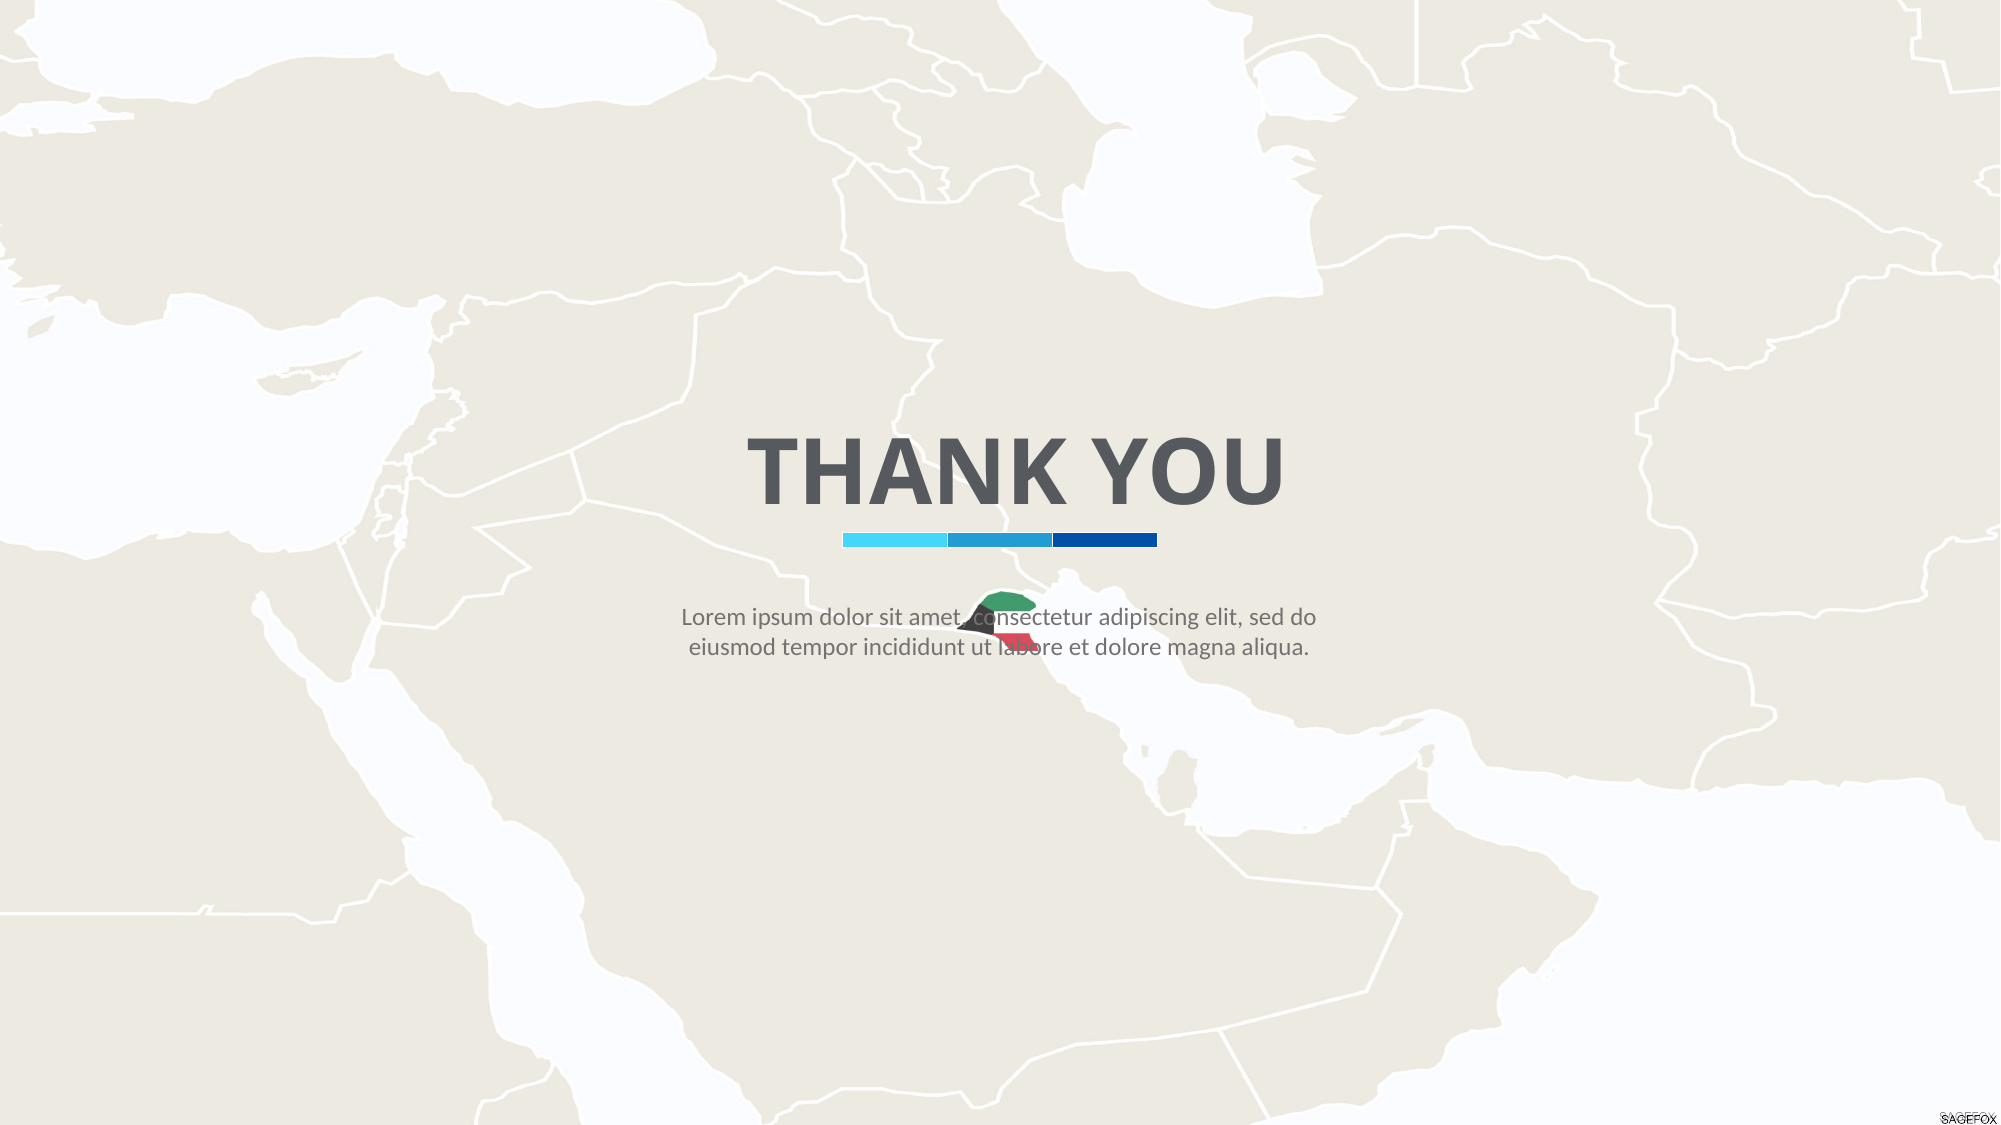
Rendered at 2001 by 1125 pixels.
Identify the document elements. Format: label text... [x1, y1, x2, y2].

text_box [0, 0, 2000, 1125]
text_box THANK YOU [565, 405, 1470, 531]
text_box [842, 532, 1158, 548]
picture [1938, 1114, 1999, 1125]
text_box Lorem ipsum dolor sit amet, consectetur adipiscing elit, sed do eiusmod tempor incididunt ut labore et dolore magna aliqua. [660, 593, 1340, 668]
